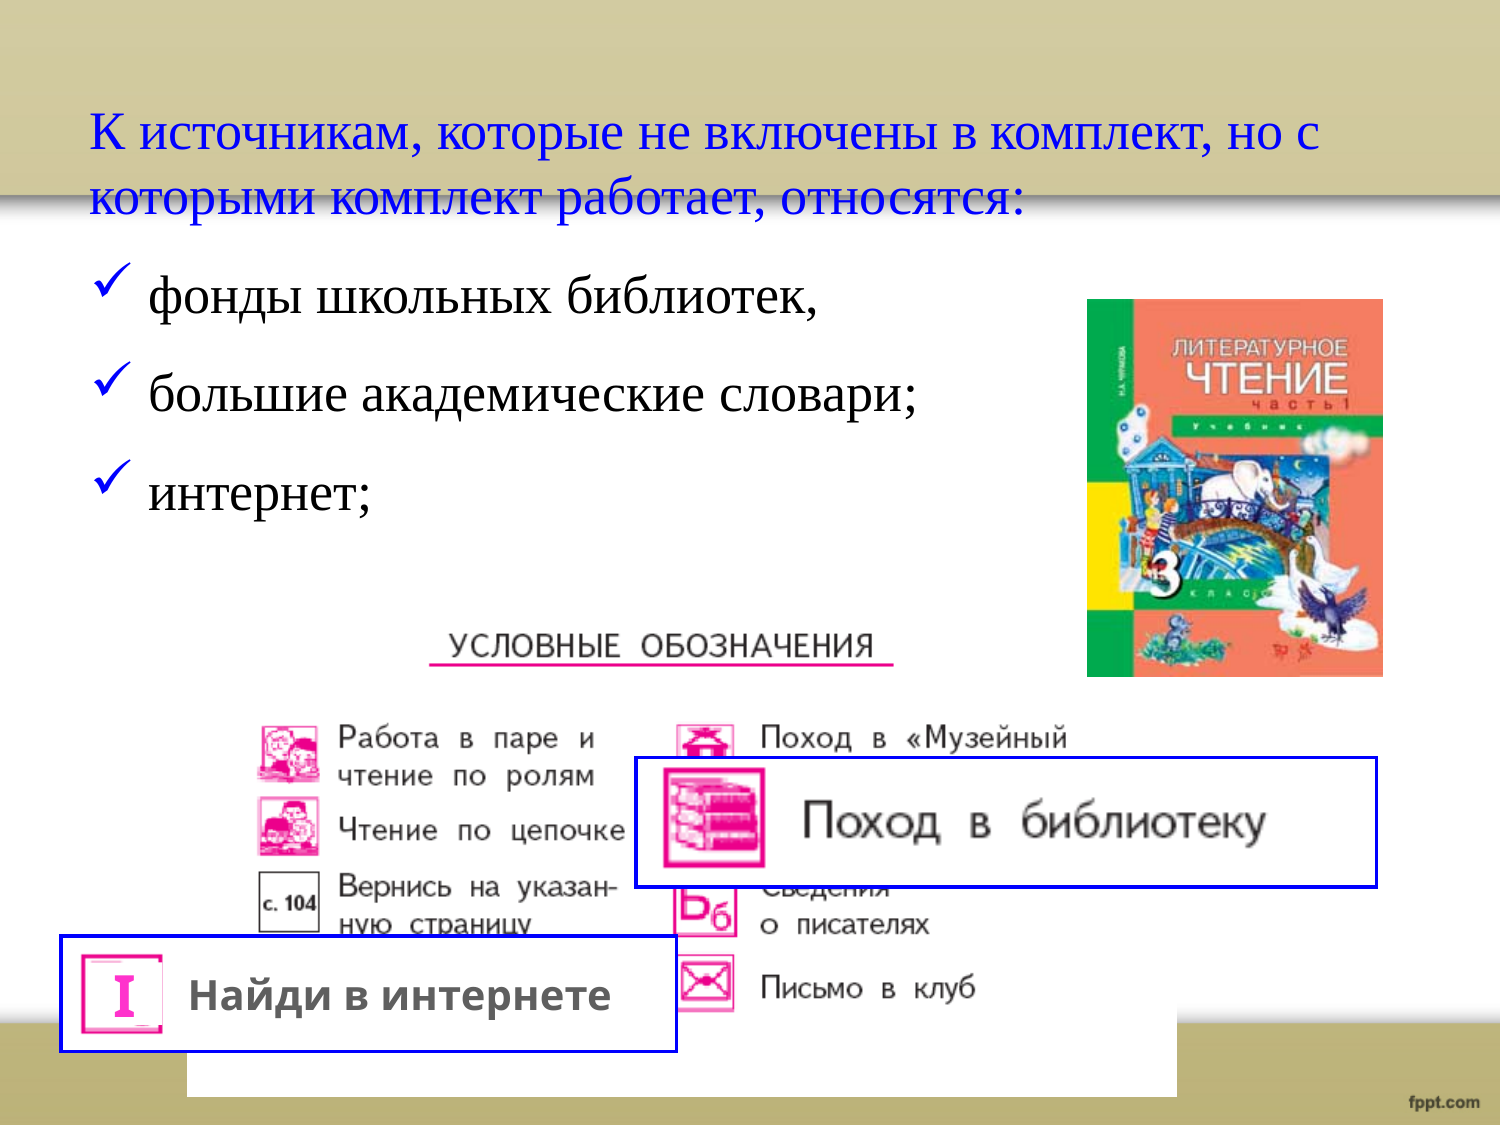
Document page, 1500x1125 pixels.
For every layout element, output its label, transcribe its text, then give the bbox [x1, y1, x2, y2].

picture [0, 0, 1500, 1125]
text_box К источникам, которые не включены в комплект, но с которыми комплект работает, относятся: фонды школьных библиотек, большие академические словари; интернет; [74, 87, 1425, 530]
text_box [62, 537, 1375, 1097]
